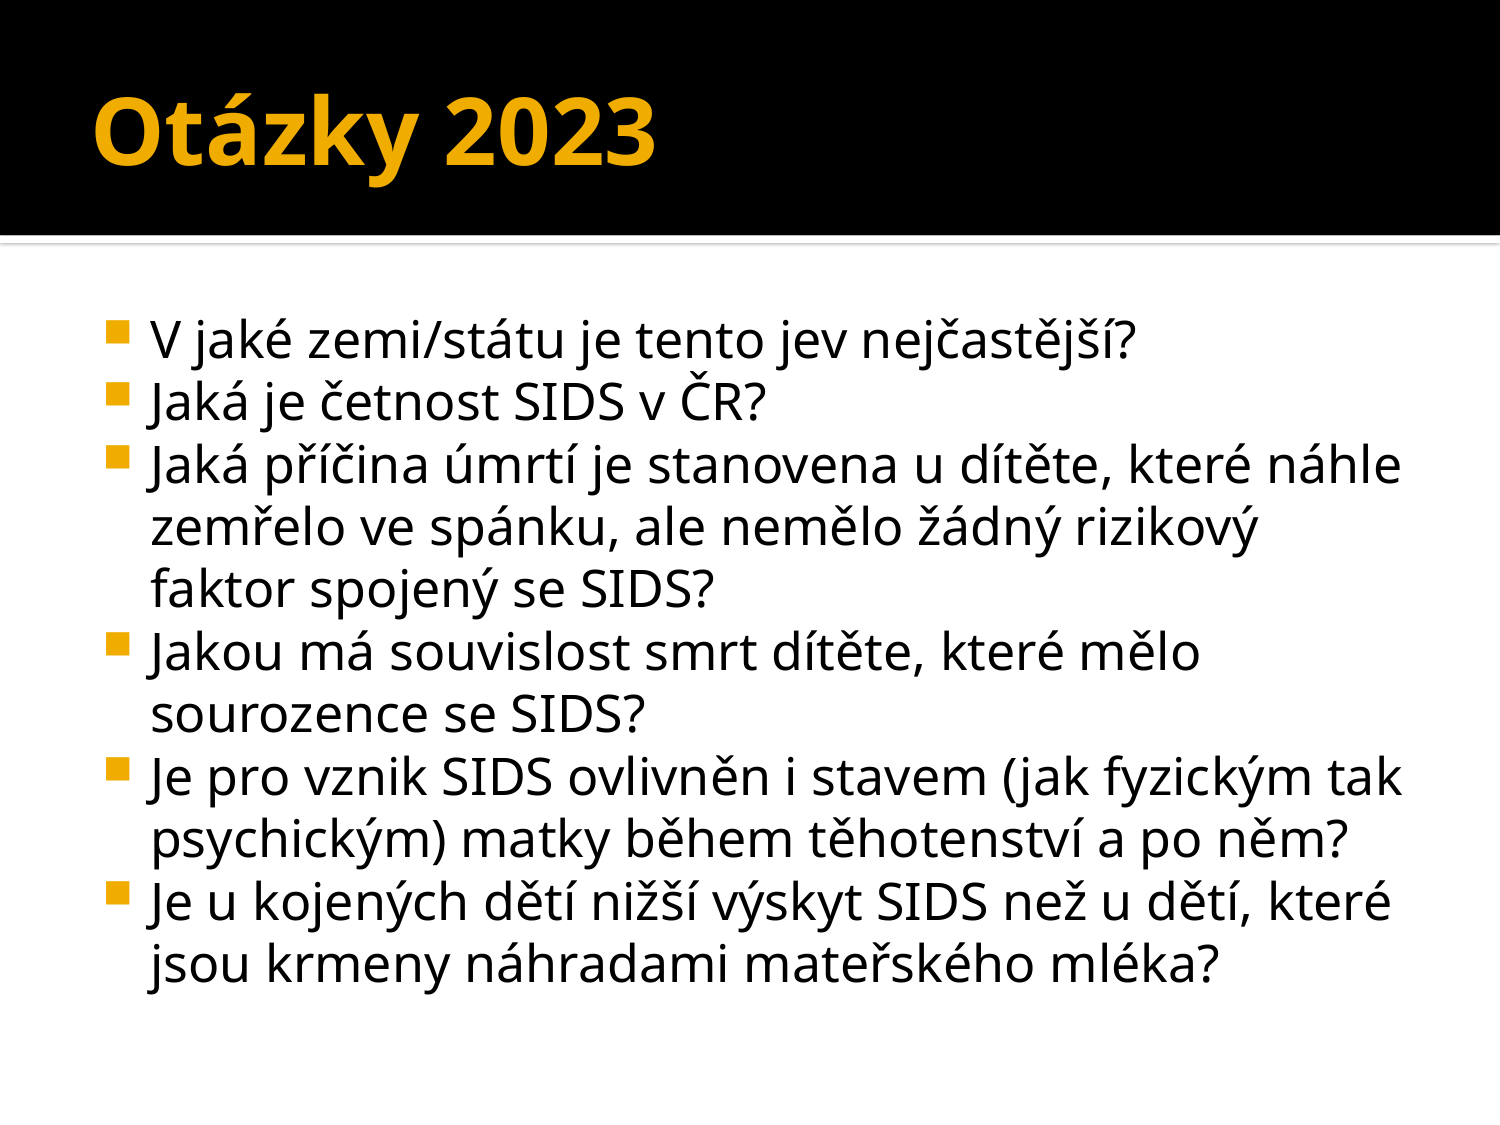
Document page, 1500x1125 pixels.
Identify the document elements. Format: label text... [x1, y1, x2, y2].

list V jaké zemi/státu je tento jev nejčastější? Jaká je četnost SIDS v ČR? Jaká příčina úmrtí je stanovena u dítěte, které náhle zemřelo ve spánku, ale nemělo žádný rizikový faktor spojený se SIDS? Jakou má souvislost smrt dítěte, které mělo sourozence se SIDS? Je pro vznik SIDS ovlivněn i stavem (jak fyzickým tak psychickým) matky během těhotenství a po něm? Je u kojených dětí nižší výskyt SIDS než u dětí, které jsou krmeny náhradami mateřského mléka? [75, 291, 1425, 1050]
title Otázky 2023 [75, 25, 1425, 231]
